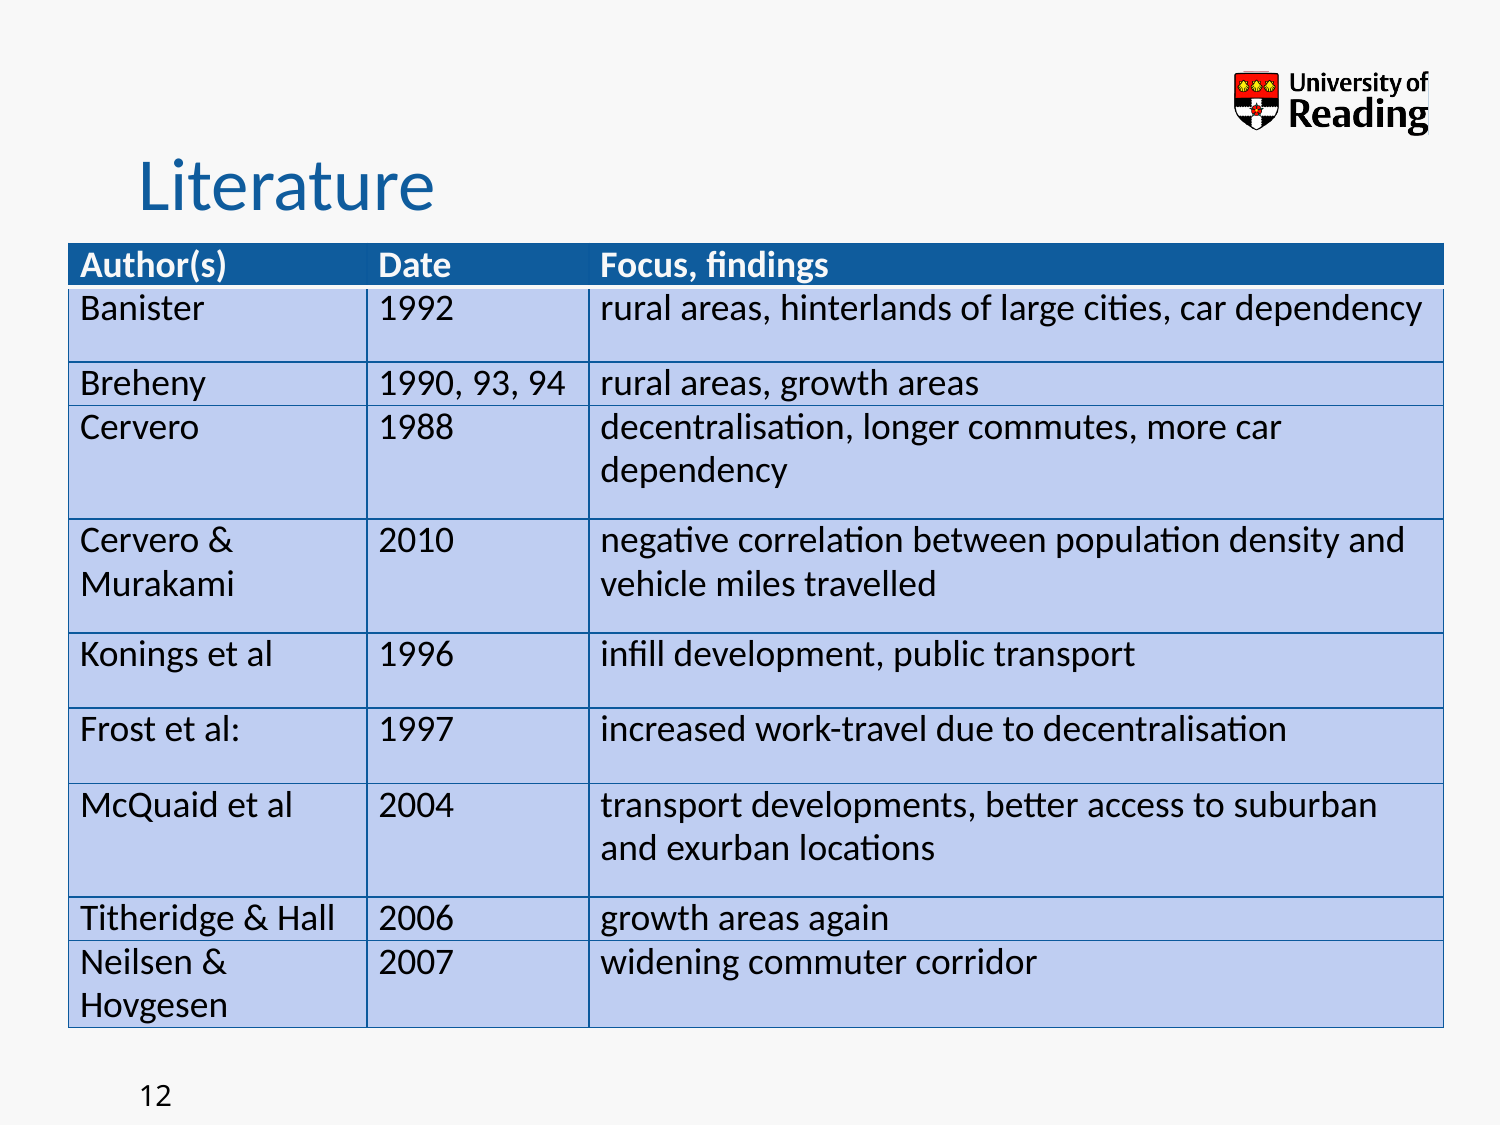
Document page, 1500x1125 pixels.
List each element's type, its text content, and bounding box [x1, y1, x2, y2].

table_cell 2007 [368, 941, 588, 1027]
table_cell infill development, public transport [590, 634, 1443, 707]
table_cell Banister [69, 289, 366, 361]
table_cell Konings et al [69, 634, 366, 707]
table_cell 2010 [368, 520, 588, 632]
table_cell 1996 [368, 634, 588, 707]
table_cell 2004 [368, 784, 588, 896]
table_header Focus, findings [590, 244, 1443, 285]
table_cell transport developments, better access to suburban and exurban locations [590, 784, 1443, 896]
table_cell 1997 [368, 709, 588, 783]
title Literature [123, 44, 1141, 233]
table_cell 1990, 93, 94 [368, 363, 588, 405]
table_cell negative correlation between population density and vehicle miles travelled [590, 520, 1443, 632]
table_cell McQuaid et al [69, 784, 366, 896]
table_cell growth areas again [590, 898, 1443, 940]
table_cell 2006 [368, 898, 588, 940]
table_header Date [368, 244, 588, 285]
table_cell 1988 [368, 406, 588, 518]
table_cell Frost et al: [69, 709, 366, 783]
table_cell Titheridge & Hall [69, 898, 366, 940]
table_header Author(s) [69, 244, 366, 285]
table_cell Breheny [69, 363, 366, 405]
table_cell decentralisation, longer commutes, more car dependency [590, 406, 1443, 518]
table_cell widening commuter corridor [590, 941, 1443, 1027]
picture [1234, 71, 1429, 136]
table_cell Neilsen & Hovgesen [69, 941, 366, 1027]
table_cell Cervero [69, 406, 366, 518]
table_cell rural areas, hinterlands of large cities, car dependency [590, 289, 1443, 361]
table_cell Cervero & Murakami [69, 520, 366, 632]
table_cell 1992 [368, 289, 588, 361]
table_cell rural areas, growth areas [590, 363, 1443, 405]
table_cell increased work-travel due to decentralisation [590, 709, 1443, 783]
